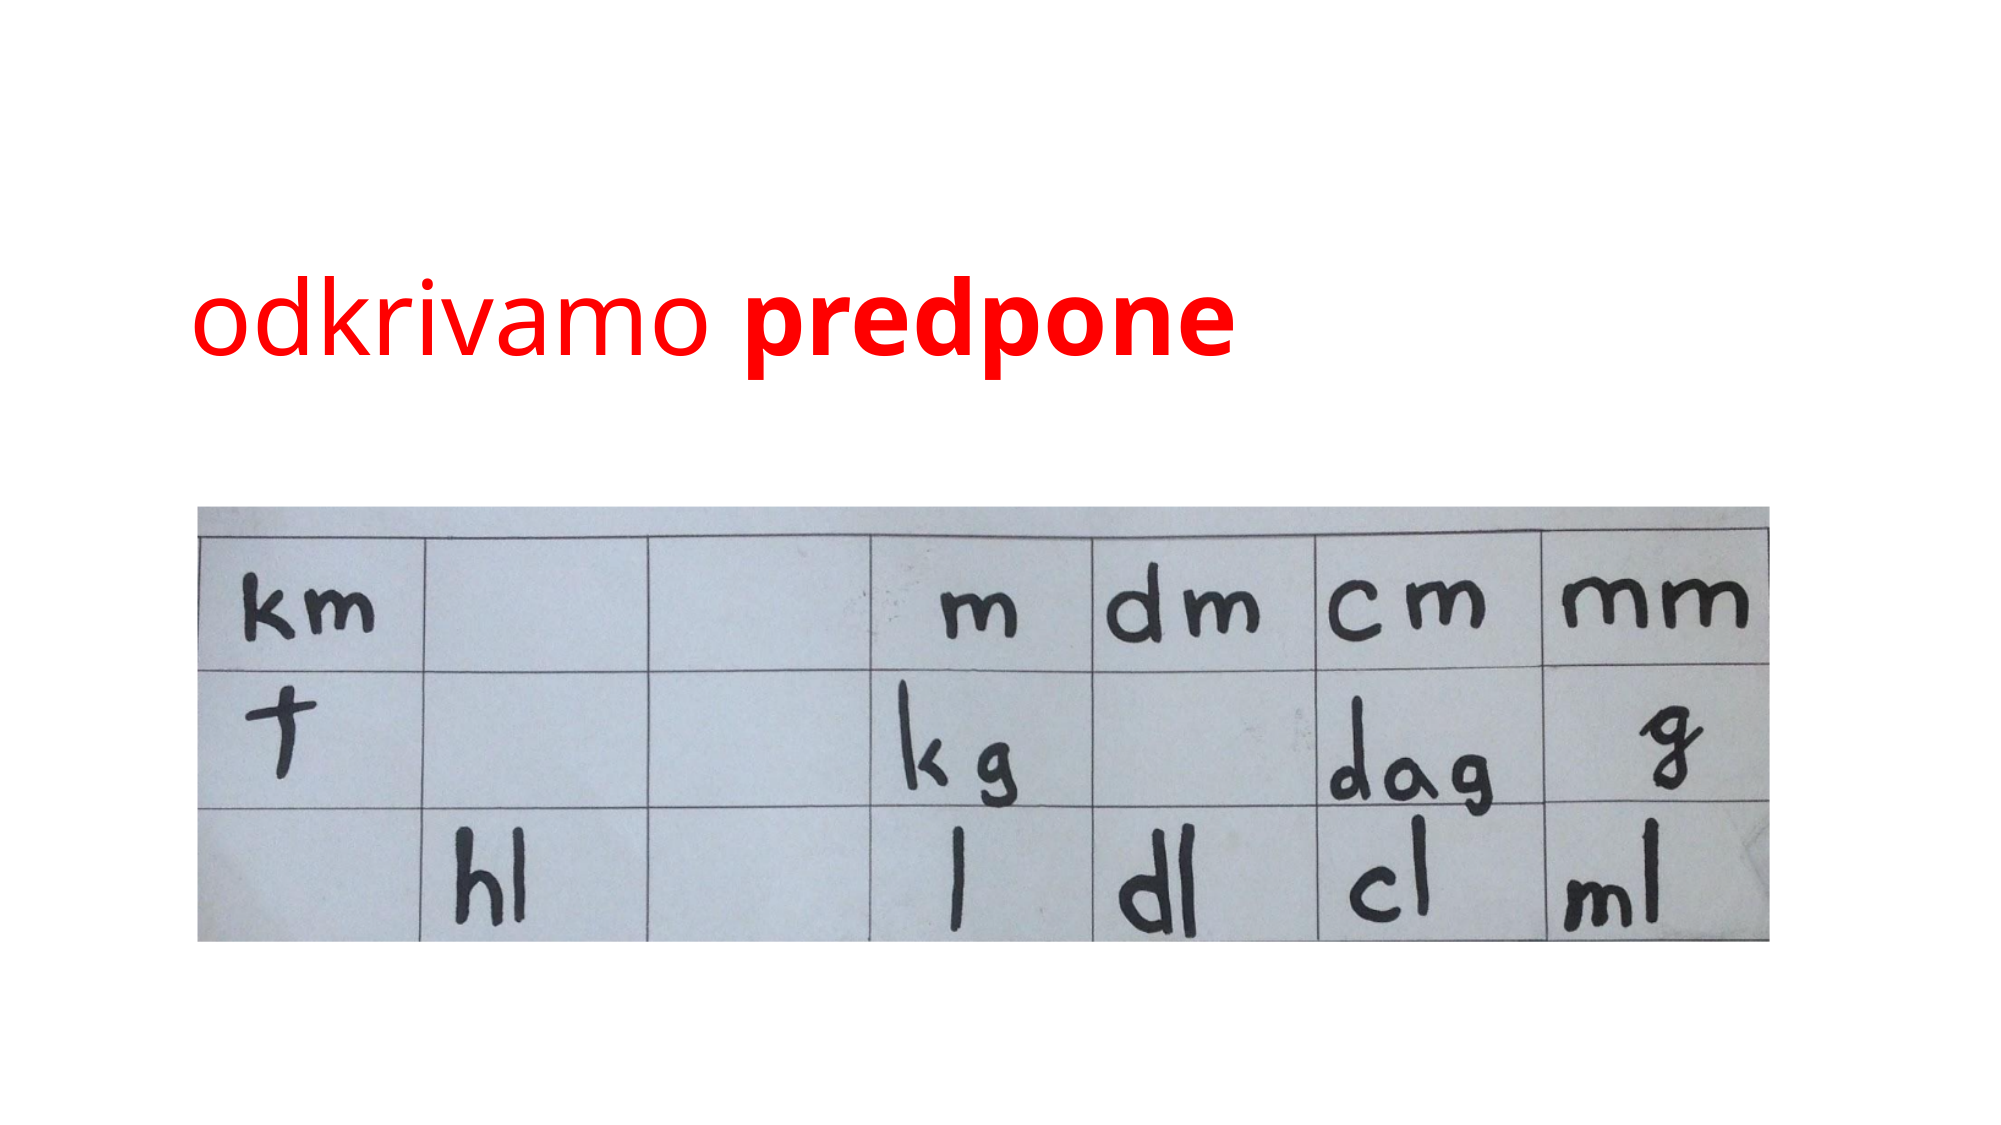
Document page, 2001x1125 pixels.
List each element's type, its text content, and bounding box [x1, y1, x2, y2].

title odkrivamo predpone [174, 206, 1601, 394]
picture [111, 416, 1859, 1024]
